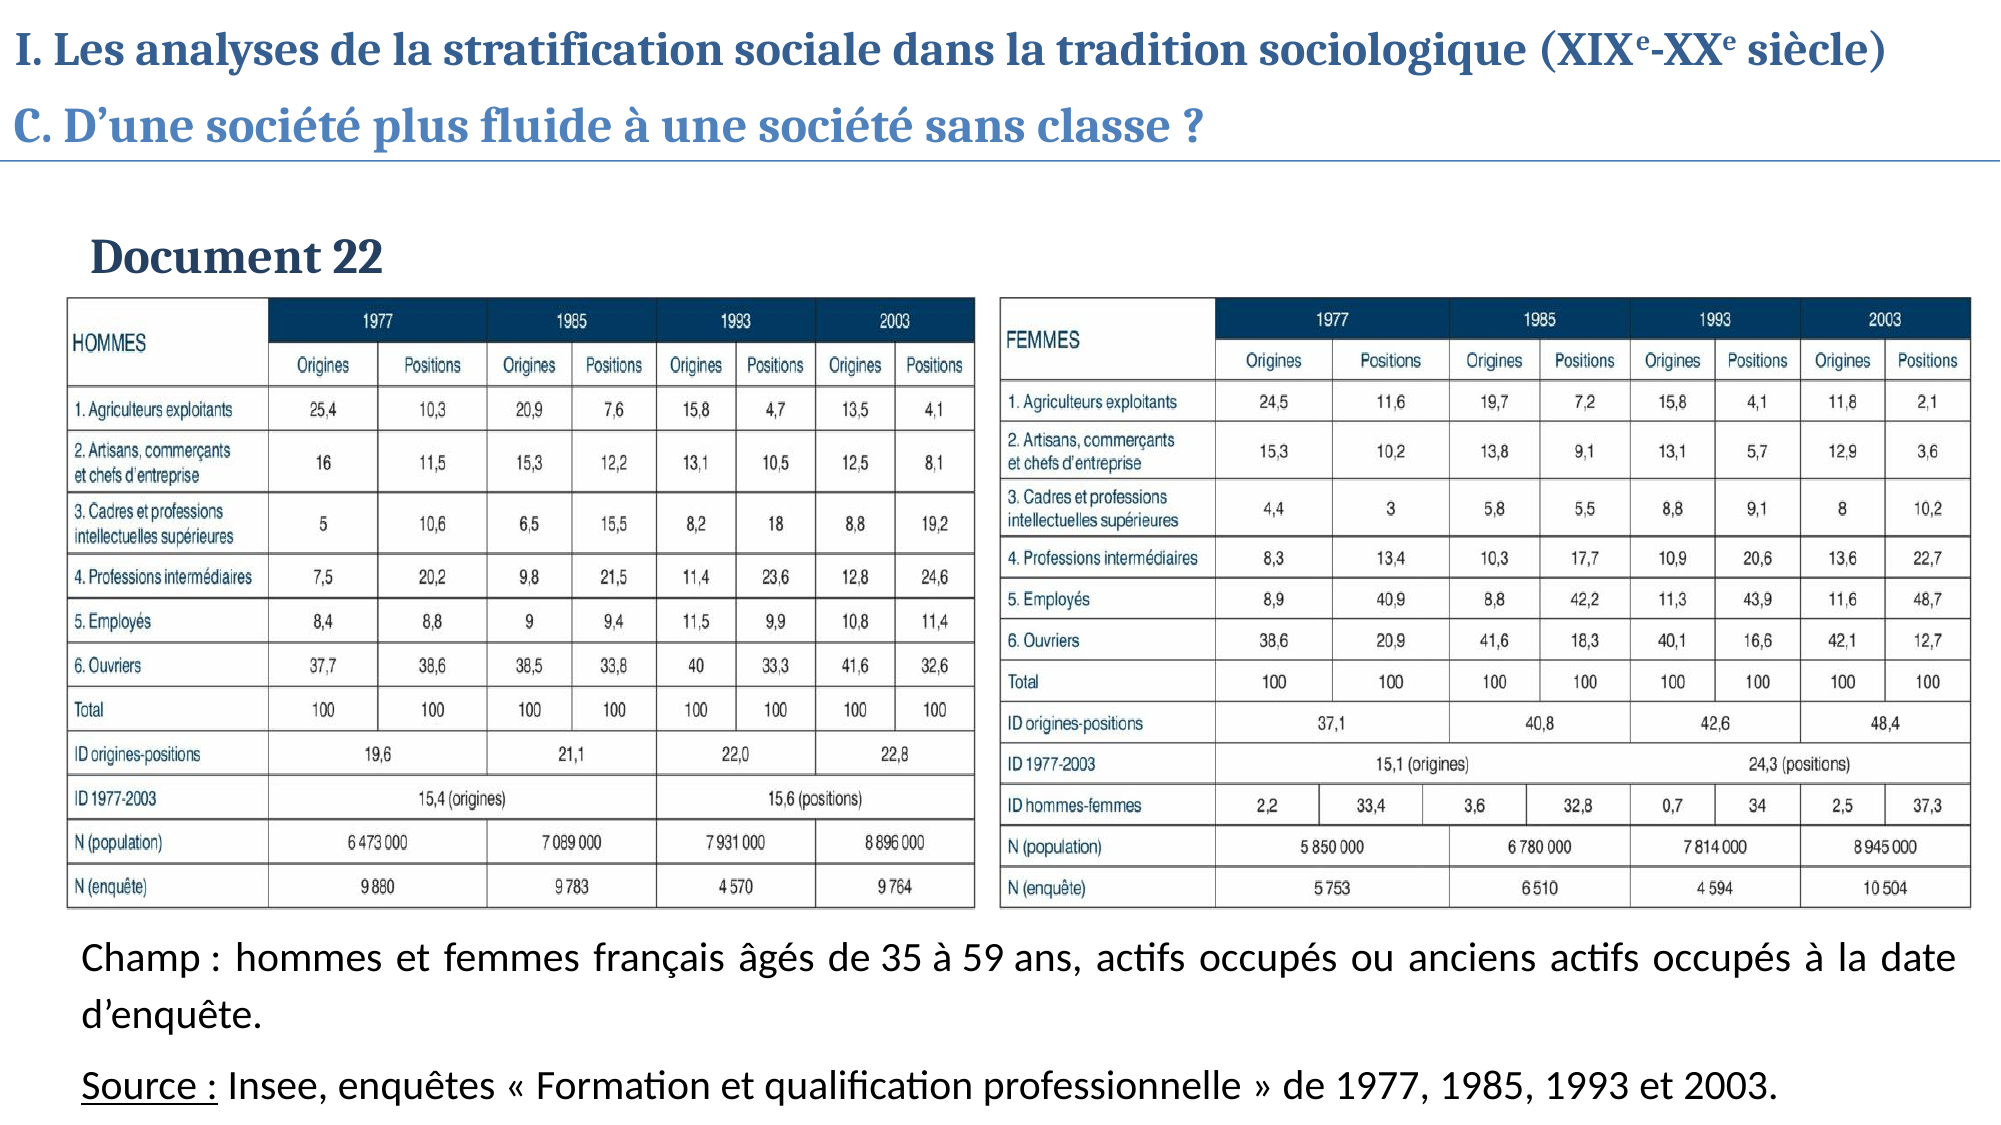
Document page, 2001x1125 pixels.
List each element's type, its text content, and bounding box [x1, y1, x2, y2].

text_box Document 22 [75, 206, 399, 291]
text_box Champ : hommes et femmes français âgés de 35 à 59 ans, actifs occupés ou anciens actifs occupés à la date d’enquête. Source : Insee, enquêtes « Formation et qualification professionnelle » de 1977, 1985, 1993 et 2003. [66, 914, 1972, 1116]
picture [999, 297, 1973, 910]
picture [66, 297, 977, 910]
text_box I. Les analyses de la stratification sociale dans la tradition sociologique (XIXe-XXe siècle) [0, 1, 2000, 82]
text_box C. D’une société plus fluide à une société sans classe ? [0, 76, 1945, 160]
